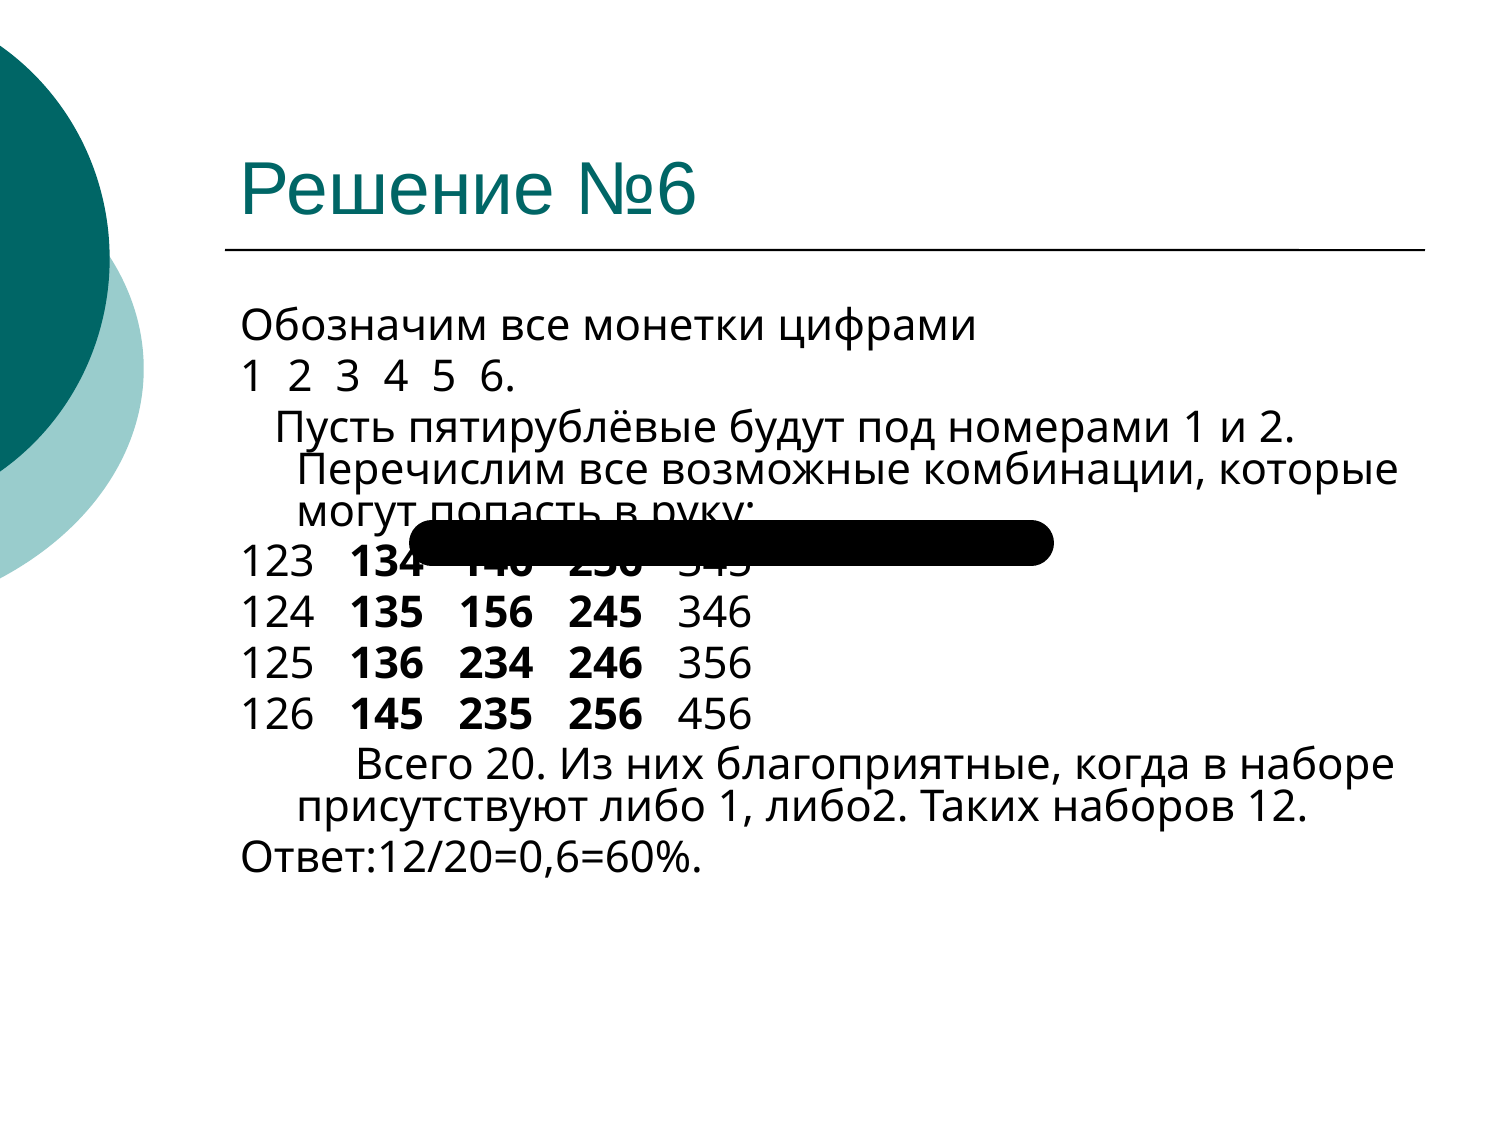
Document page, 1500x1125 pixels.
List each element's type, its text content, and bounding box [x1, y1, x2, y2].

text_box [249, 228, 1251, 897]
list Обозначим все монетки цифрами 1 2 3 4 5 6. Пусть пятирублёвые будут под номерами 1 и 2. Перечислим все возможные комбинации, которые могут попасть в руку: 123 134 146 236 345 124 135 156 245 346 125 136 234 246 356 126 145 235 256 456 Всего 20. Из них благоприятные, когда в наборе присутствуют либо 1, либо2. Таких наборов 12. Ответ:12/20=0,6=60%. [224, 299, 1425, 975]
title Решение №6 [224, 49, 1425, 238]
